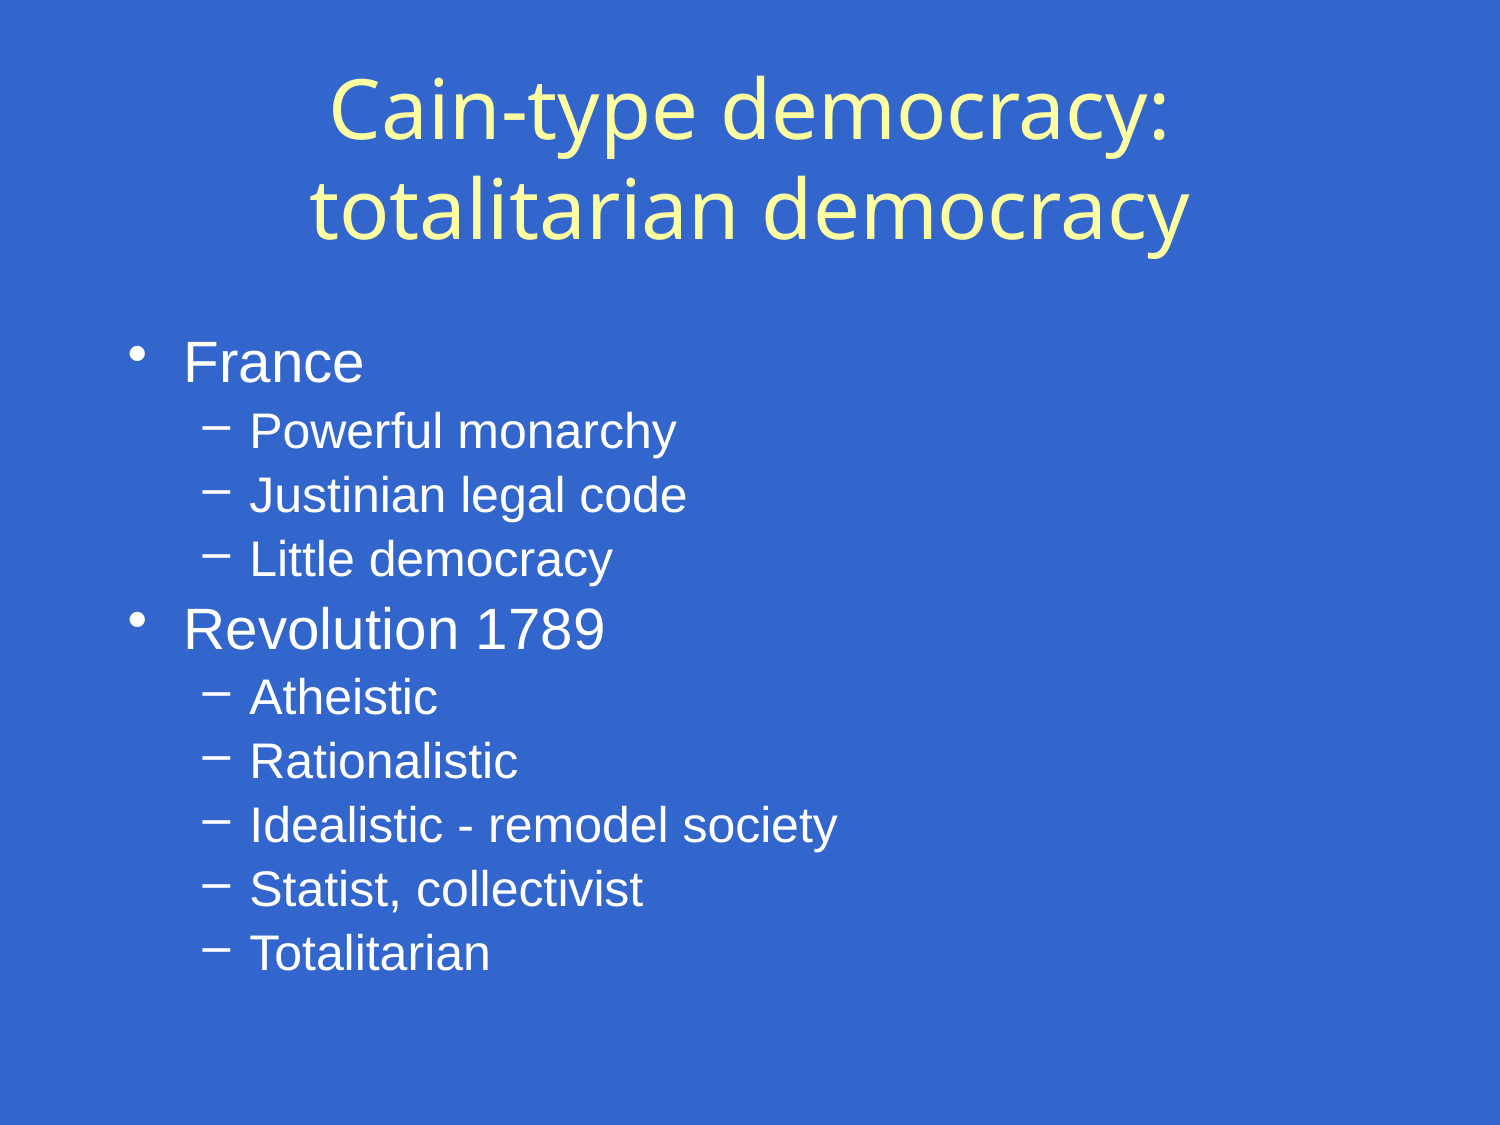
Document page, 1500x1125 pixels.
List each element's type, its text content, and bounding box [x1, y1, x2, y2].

list France Powerful monarchy Justinian legal code Little democracy Revolution 1789 Atheistic Rationalistic Idealistic - remodel society Statist, collectivist Totalitarian [112, 324, 1388, 1001]
title Cain-type democracy: totalitarian democracy [112, 62, 1388, 251]
